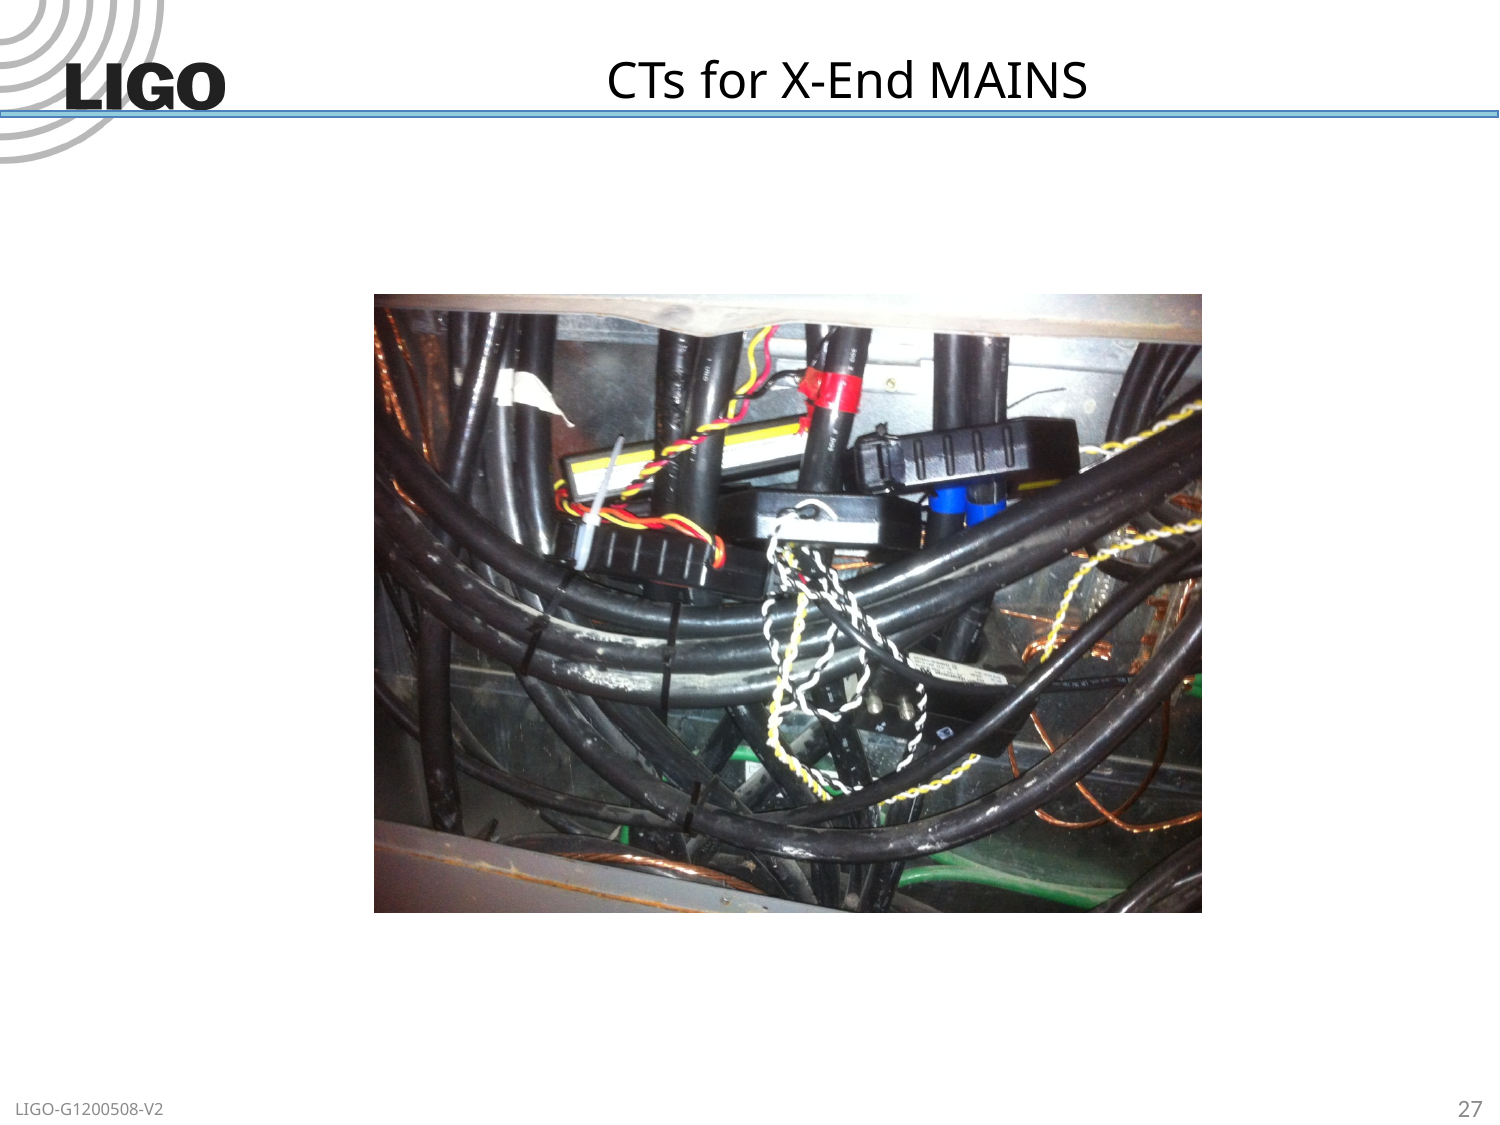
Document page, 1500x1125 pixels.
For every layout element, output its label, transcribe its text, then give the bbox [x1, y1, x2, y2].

picture [0, 118, 225, 164]
slide_number LIGO-G1200508-V2 [0, 1093, 209, 1125]
slide_number 27 [1388, 1090, 1499, 1125]
picture [0, 0, 225, 110]
title CTs for X-End MAINS [283, 45, 1425, 112]
picture [374, 294, 1203, 913]
